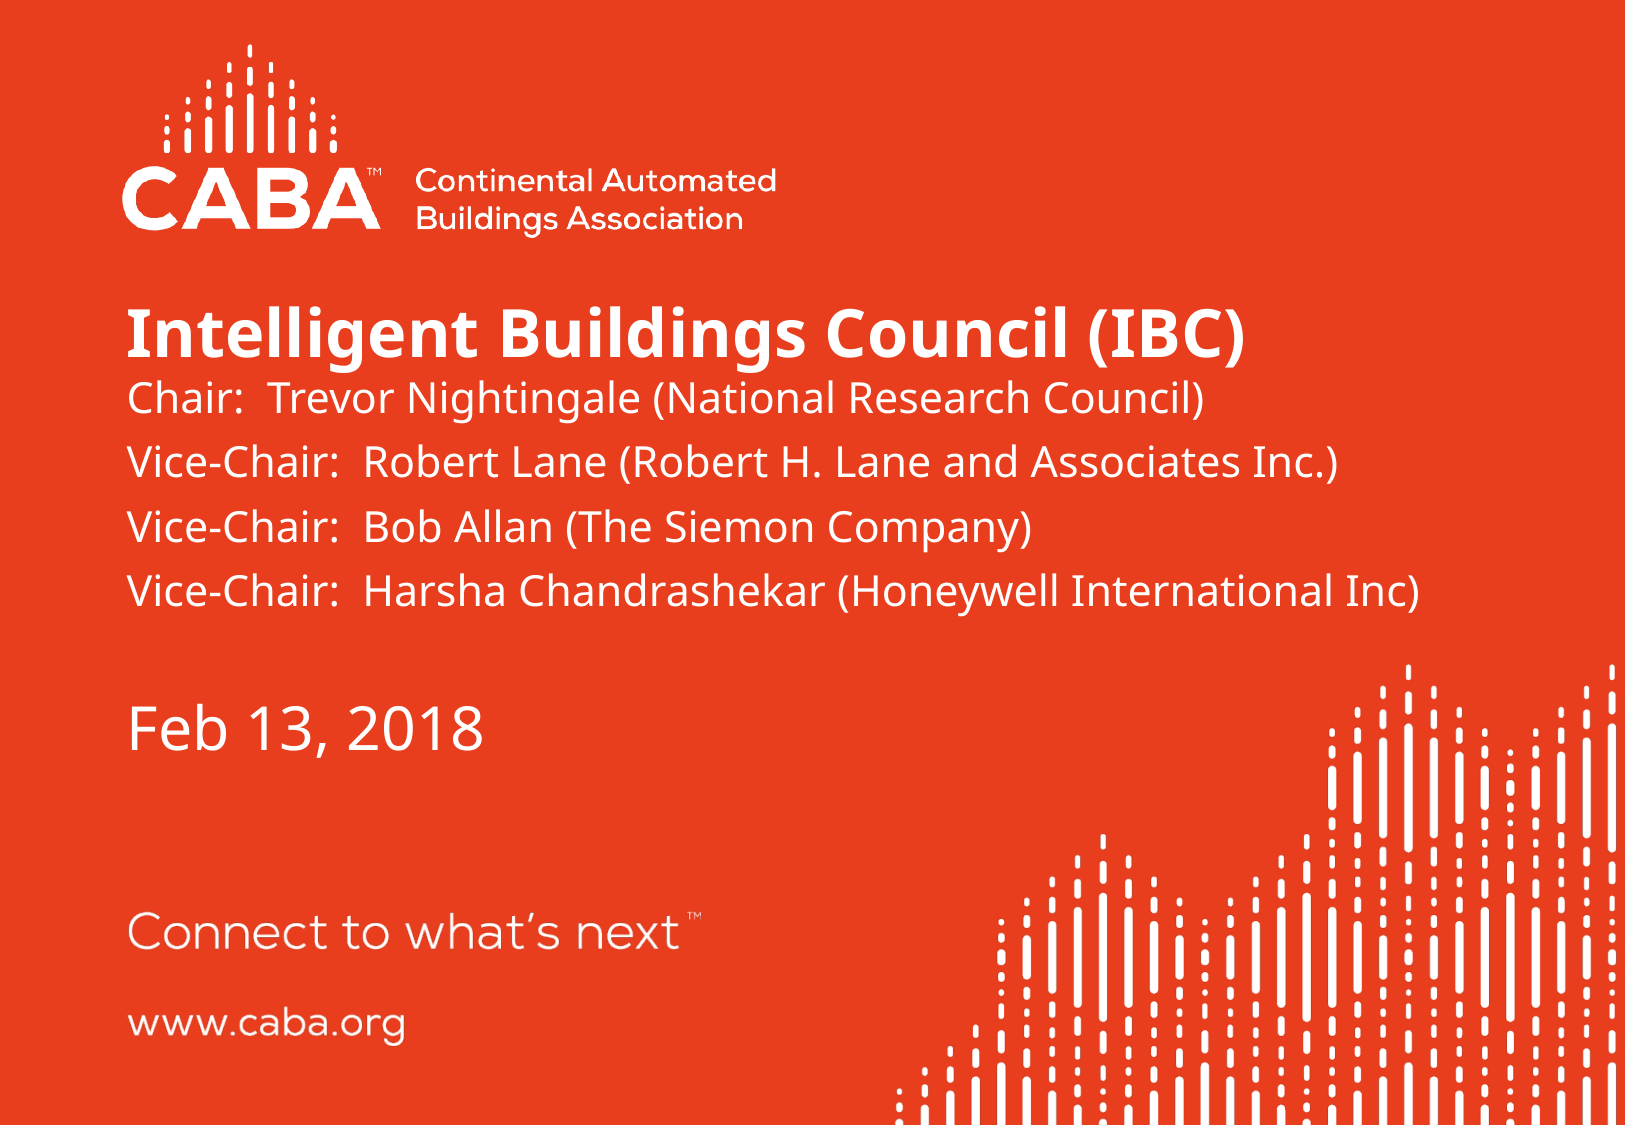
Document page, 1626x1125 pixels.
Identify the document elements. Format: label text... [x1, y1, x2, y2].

subtitle Chair: Trevor Nightingale (National Research Council) Vice-Chair: Robert Lane (Robert H. Lane and Associates Inc.) Vice-Chair: Bob Allan (The Siemon Company) Vice-Chair: Harsha Chandrashekar (Honeywell International Inc) Feb 13, 2018 [111, 369, 1590, 774]
title Intelligent Buildings Council (IBC) [111, 291, 1377, 420]
